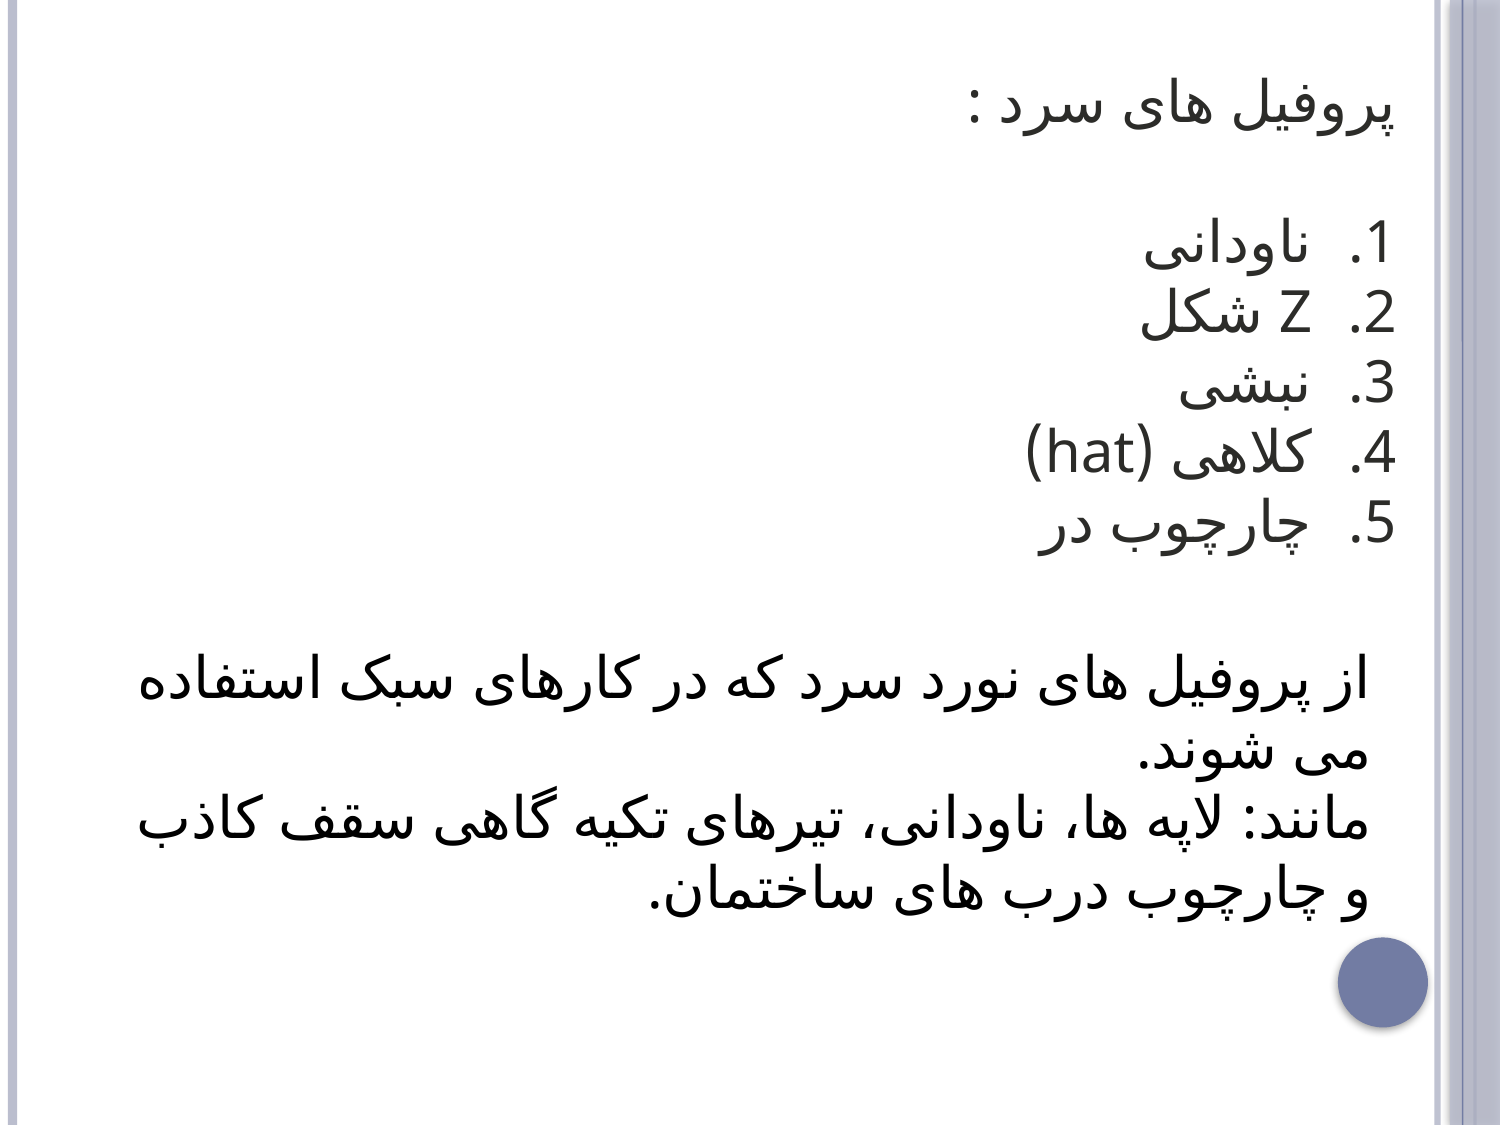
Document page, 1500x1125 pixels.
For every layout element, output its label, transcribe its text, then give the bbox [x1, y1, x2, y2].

text_box پروفیل های سرد : ناودانی Z شکل نبشی کلاهی (hat) چارچوب در [112, 57, 1412, 562]
text_box از پروفیل های نورد سرد که در کارهای سبک استفاده می شوند. مانند: لاپه ها، ناودانی، تیرهای تکیه گاهی سقف کاذب و چارچوب درب های ساختمان. [100, 633, 1388, 928]
